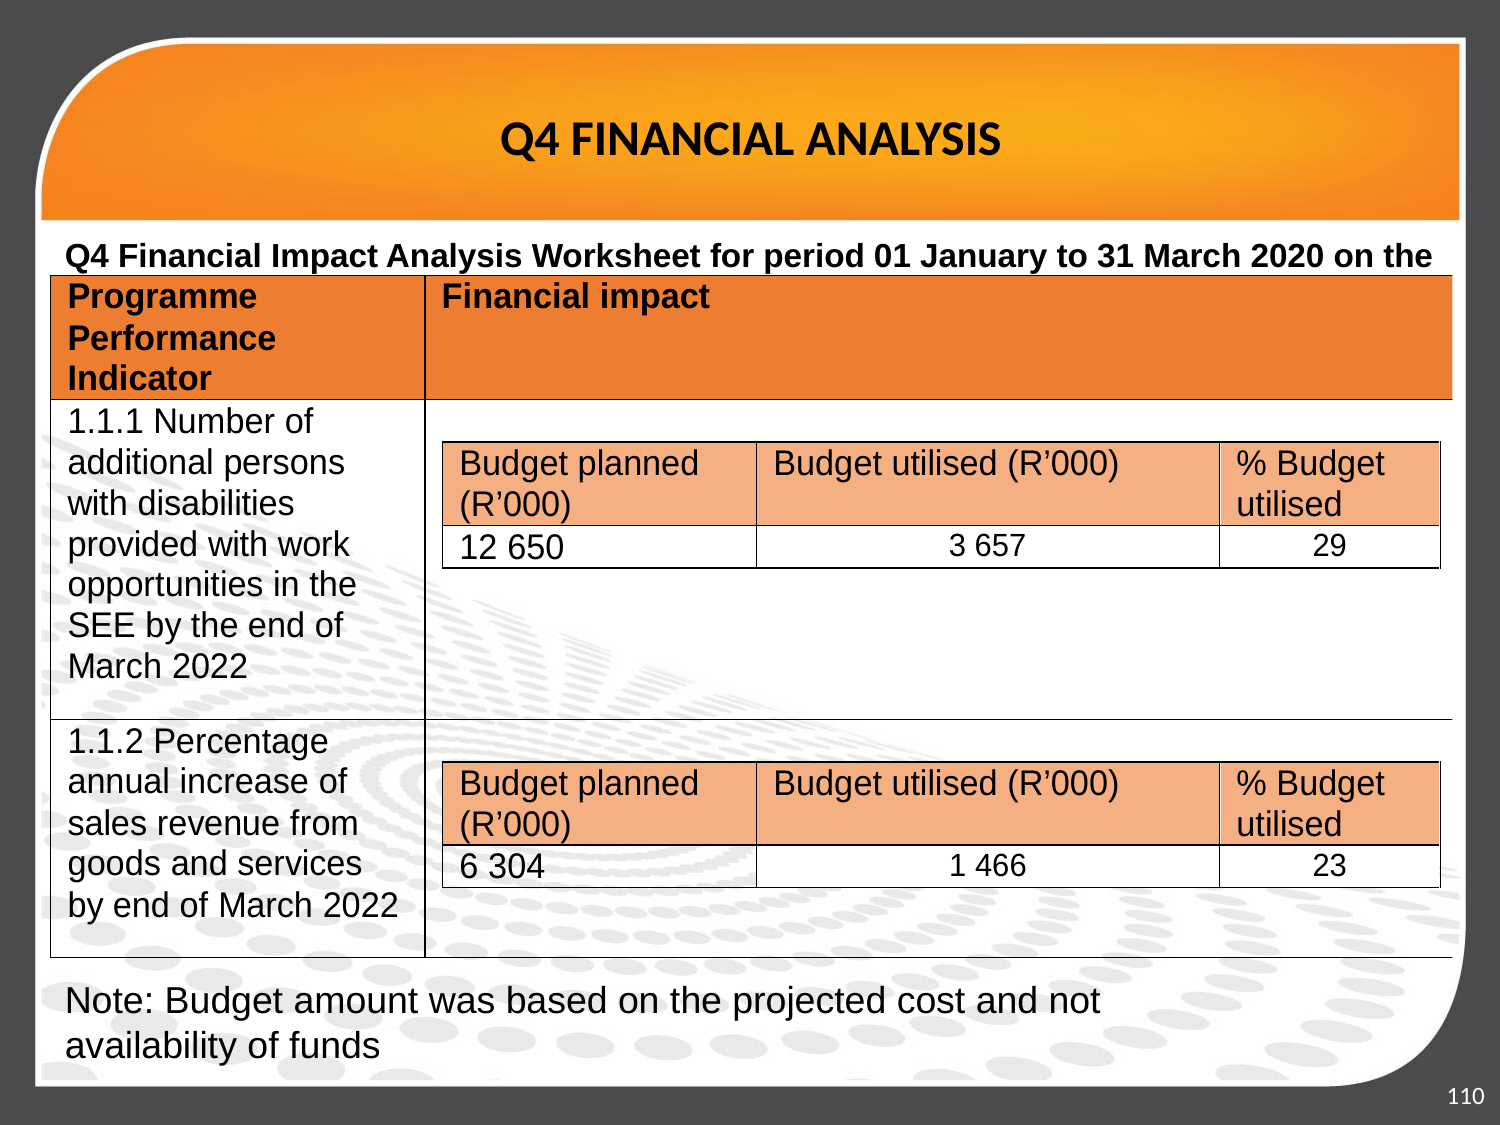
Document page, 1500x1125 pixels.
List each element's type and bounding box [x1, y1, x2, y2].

text_box [49, 1032, 1281, 1074]
picture [0, 0, 1500, 1125]
title [50, 45, 1453, 226]
list [49, 274, 1453, 1032]
slide_number [1149, 1065, 1500, 1125]
text_box [50, 226, 1453, 274]
